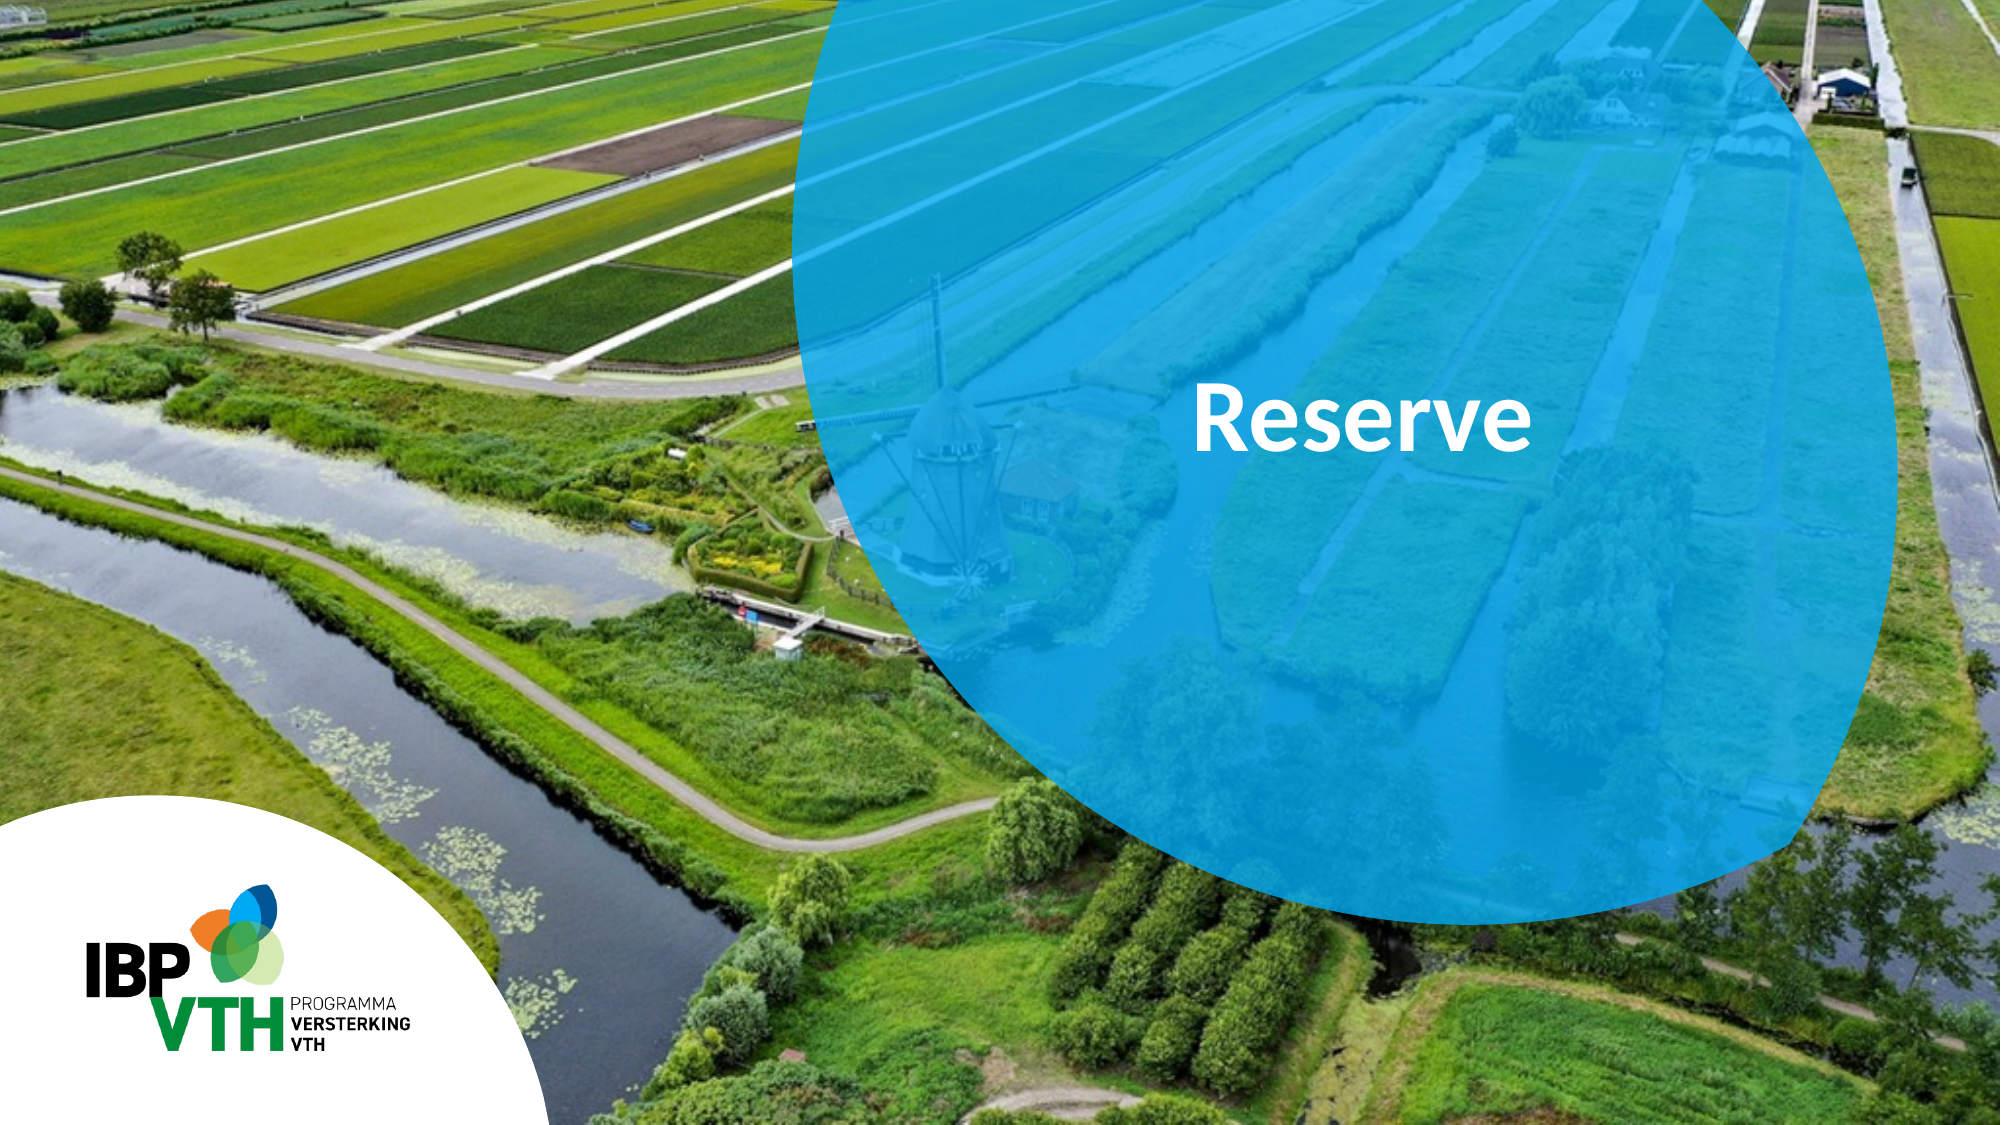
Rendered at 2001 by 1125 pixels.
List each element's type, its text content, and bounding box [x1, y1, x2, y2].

title Reserve [828, 204, 1898, 482]
picture [0, 0, 2000, 1125]
